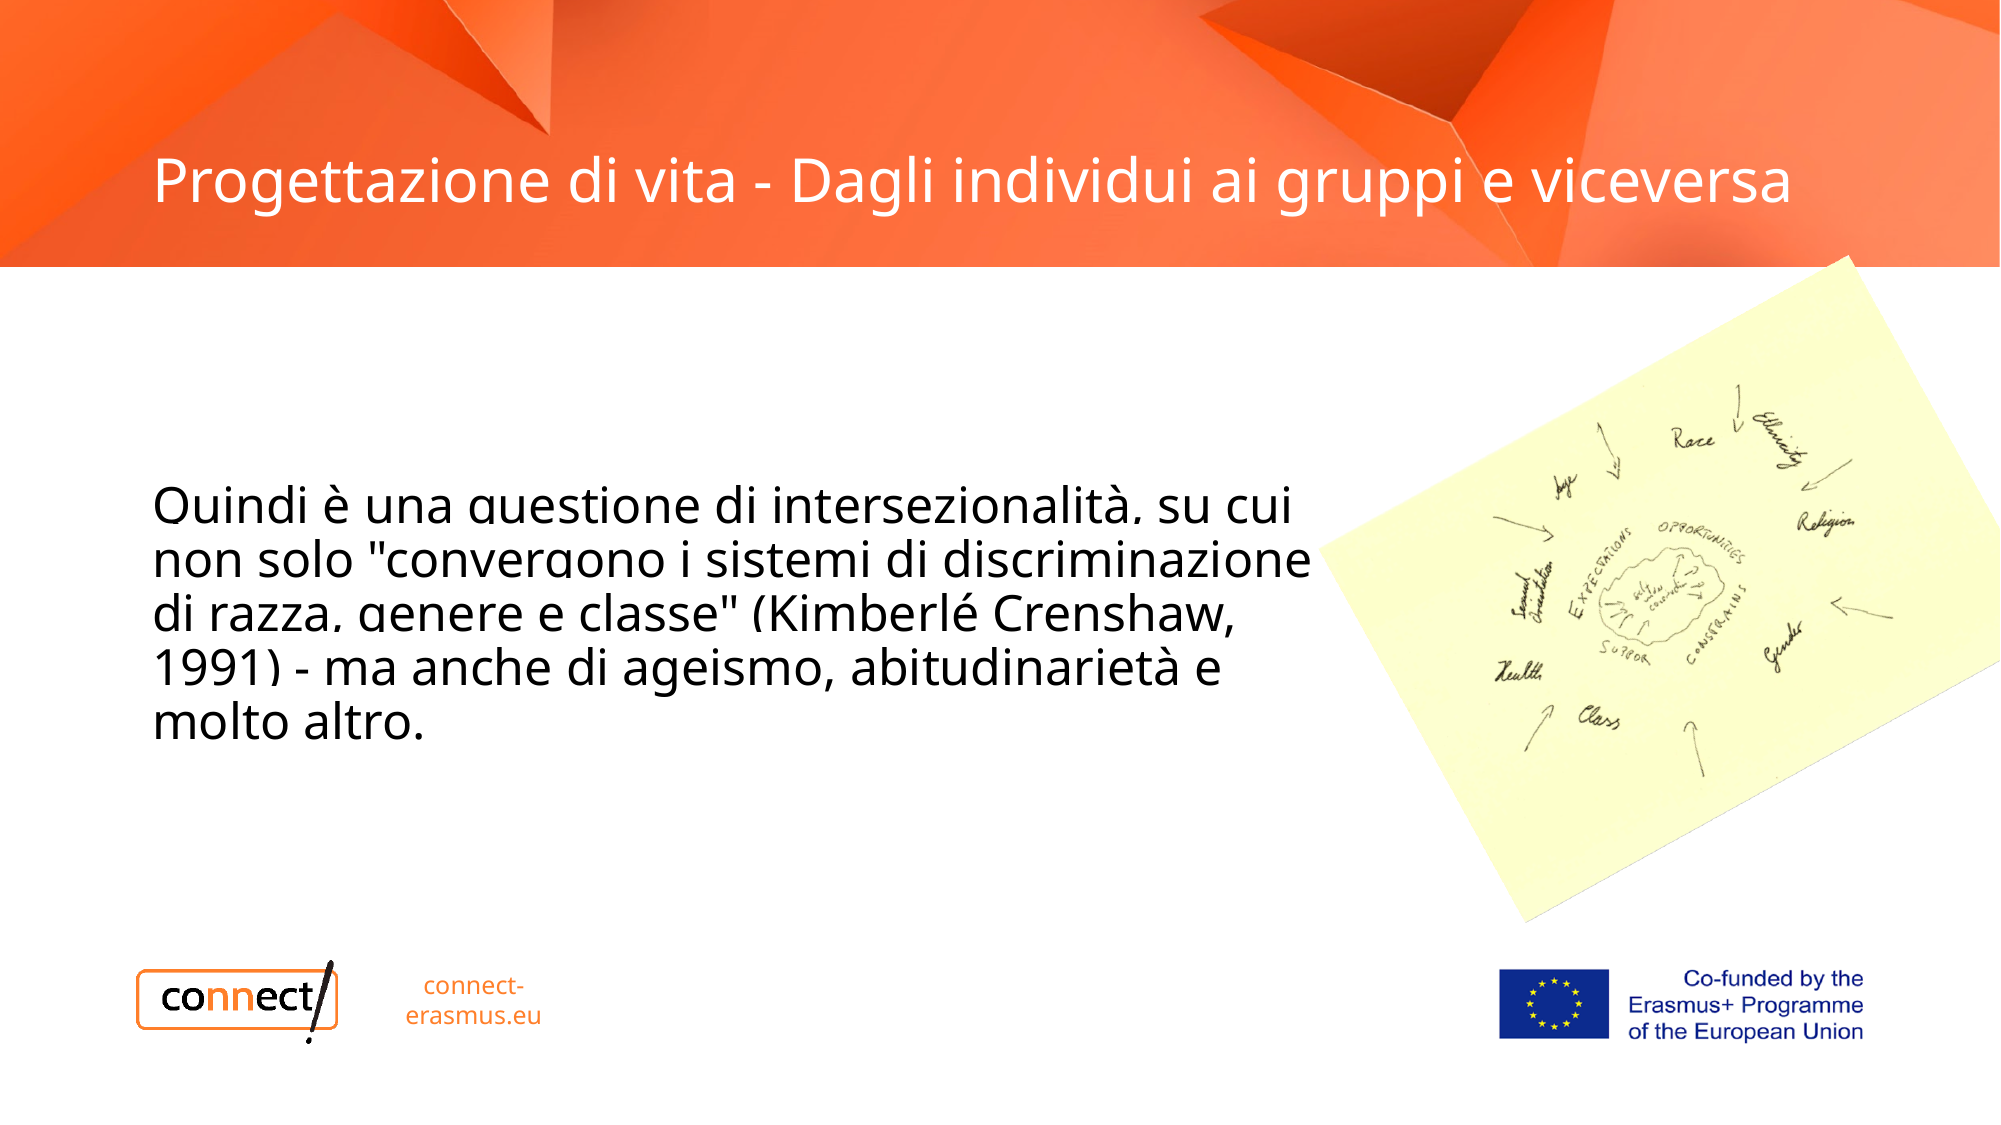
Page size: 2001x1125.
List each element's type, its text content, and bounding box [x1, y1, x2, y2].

picture [2, 0, 2000, 922]
picture [1498, 968, 1863, 1044]
list Quindi è una questione di intersezionalità, su cui non solo "convergono i sistemi di discriminazione di razza, genere e classe" (Kimberlé Crenshaw, 1991) - ma anche di ageismo, abitudinarietà e molto altro. [137, 472, 1338, 804]
footer connect-erasmus.eu [341, 976, 607, 1022]
title Progettazione di vita - Dagli individui ai gruppi e viceversa [137, 112, 1863, 224]
picture [136, 960, 338, 1044]
